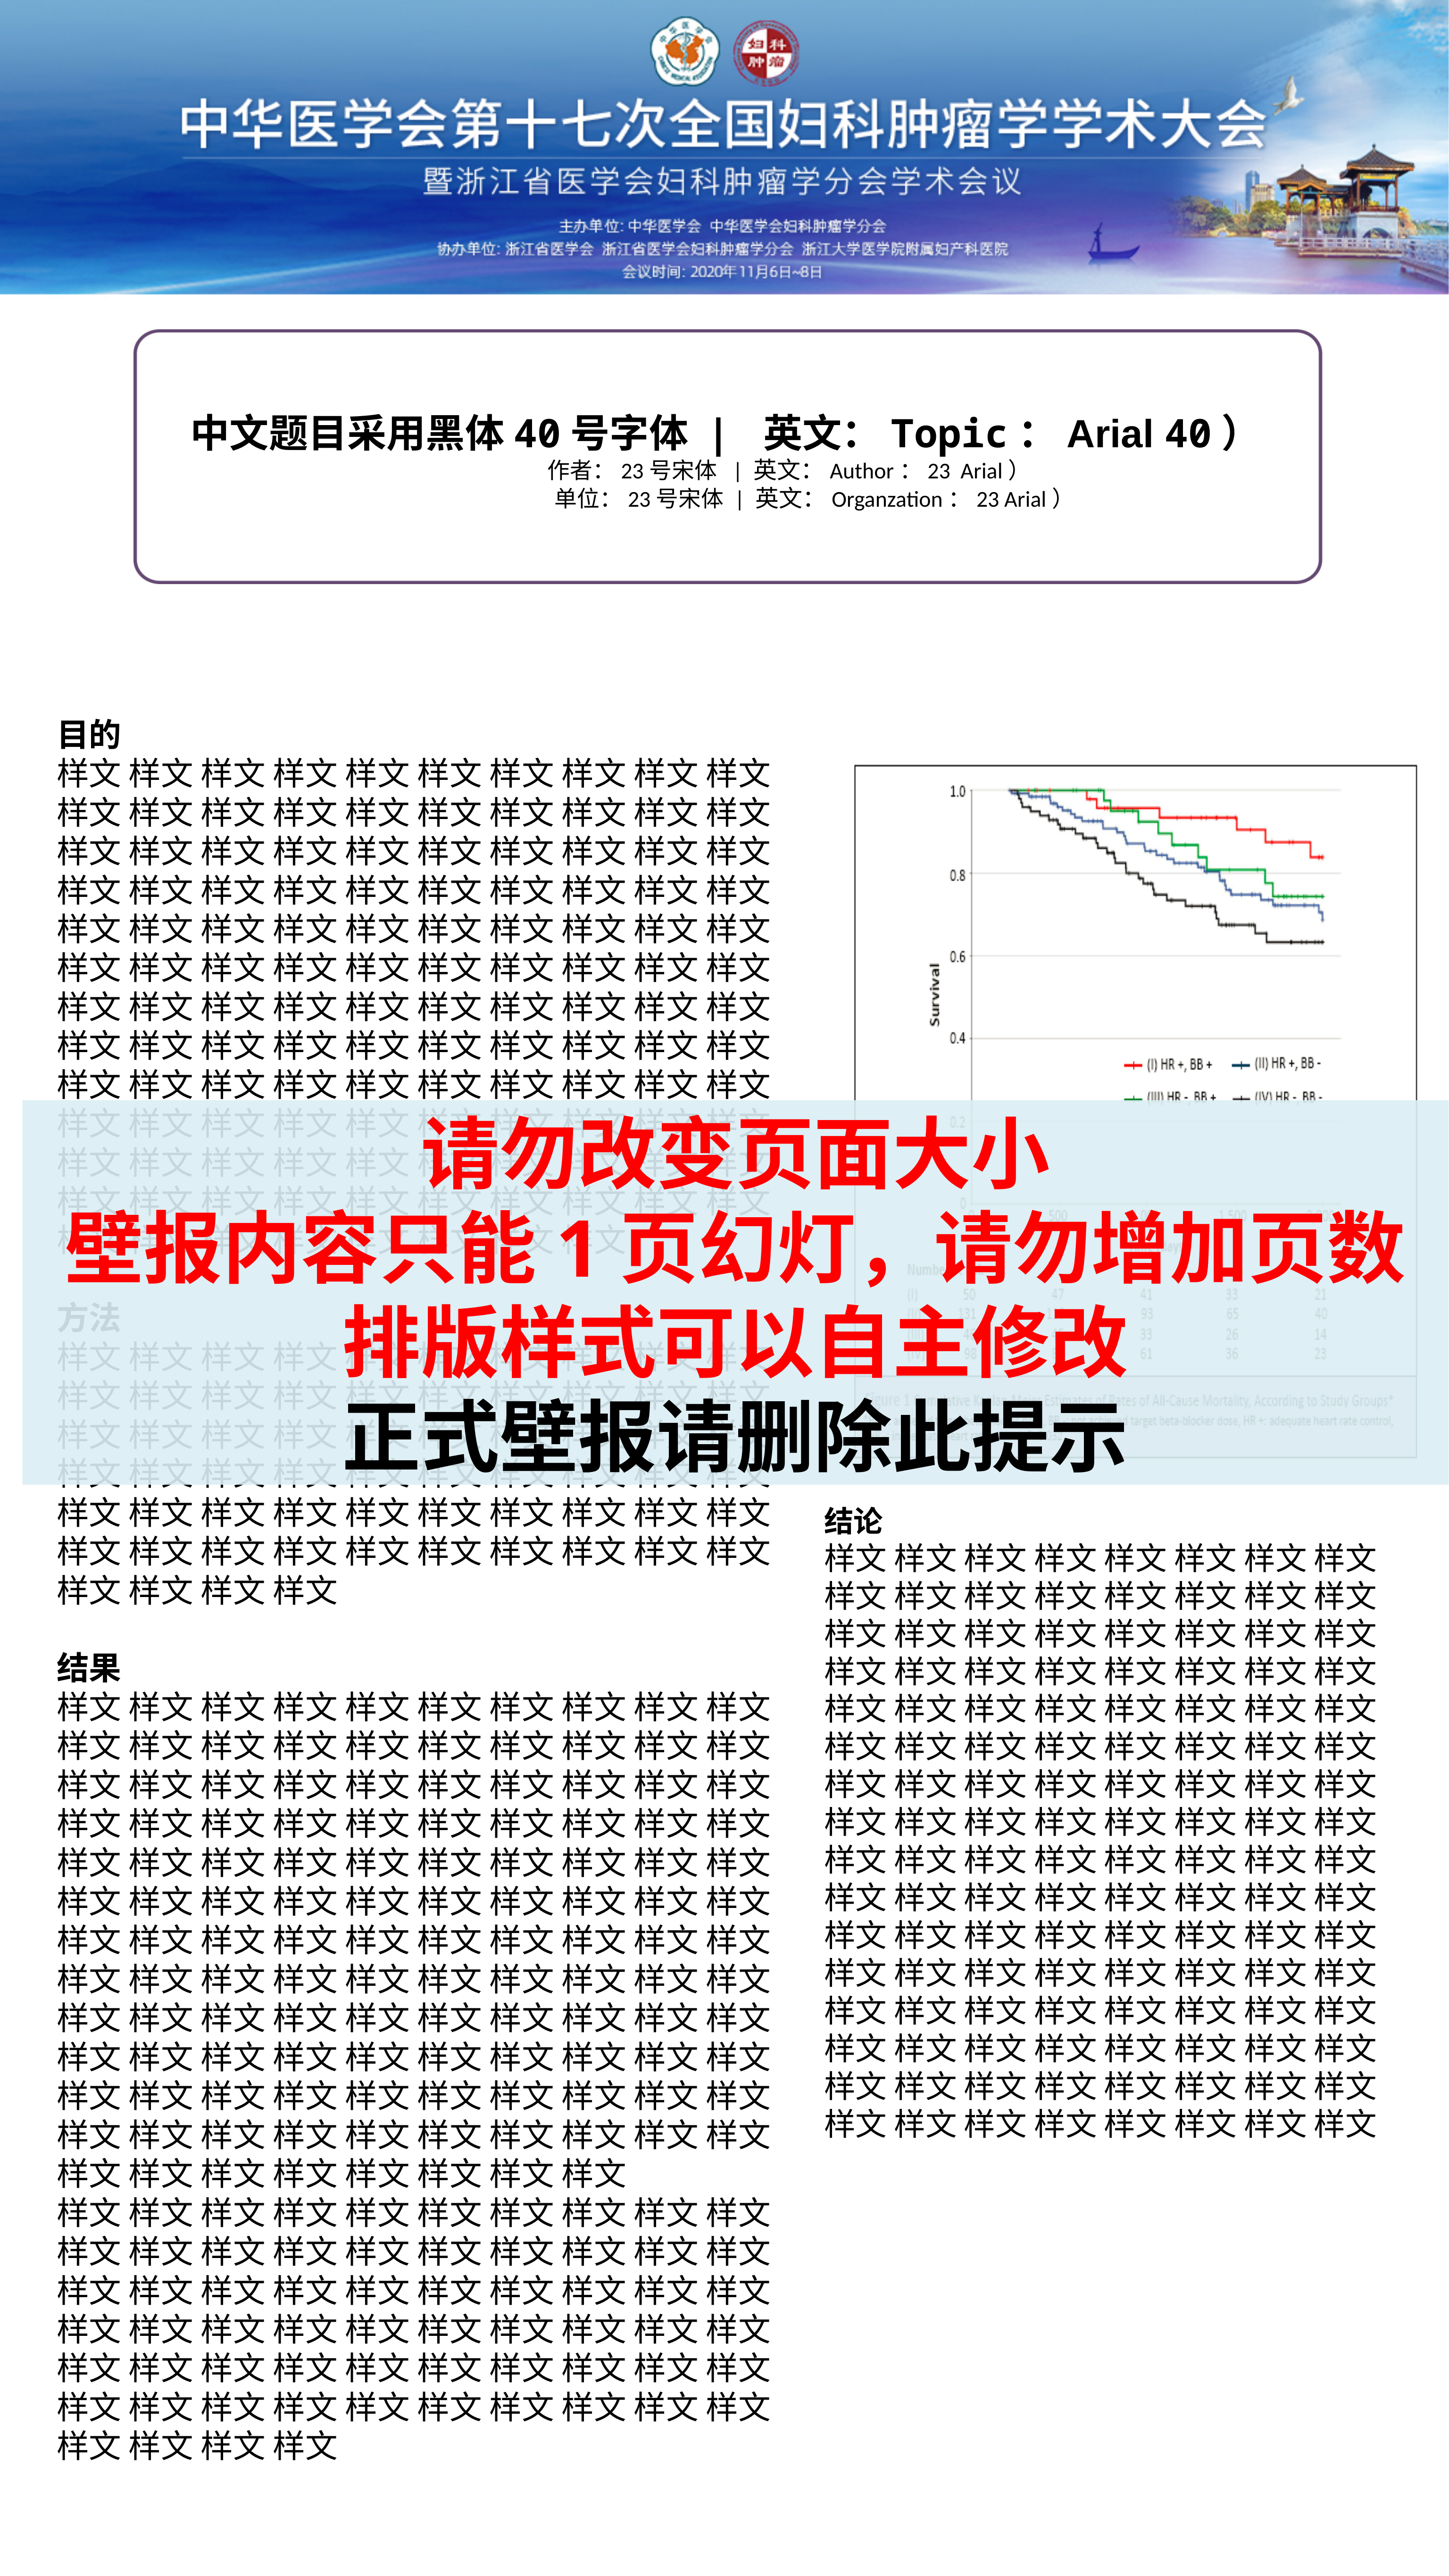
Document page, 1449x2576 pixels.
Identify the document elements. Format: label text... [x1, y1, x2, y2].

text_box 结论 样文 样文 样文 样文 样文 样文 样文 样文 样文 样文 样文 样文 样文 样文 样文 样文 样文 样文 样文 样文 样文 样文 样文 样文 样文 样文 样文 样文 样文 样文 样文 样文 样文 样文 样文 样文 样文 样文 样文 样文 样文 样文 样文 样文 样文 样文 样文 样文 样文 样文 样文 样文 样文 样文 样文 样文 样文 样文 样文 样文 样文 样文 样文 样文 样文 样文 样文 样文 样文 样文 样文 样文 样文 样文 样文 样文 样文 样文 样文 样文 样文 样文 样文 样文 样文 样文 样文 样文 样文 样文 样文 样文 样文 样文 样文 样文 样文 样文 样文 样文 样文 样文 样文 样文 样文 样文 样文 样文 样文 样文 样文 样文 样文 样文 样文 样文 样文 样文 样文 样文 样文 样文 样文 样文 样文 样文 样文 样文 [812, 1497, 1392, 2186]
picture [0, 0, 1449, 2576]
text_box 目的 样文 样文 样文 样文 样文 样文 样文 样文 样文 样文 样文 样文 样文 样文 样文 样文 样文 样文 样文 样文 样文 样文 样文 样文 样文 样文 样文 样文 样文 样文 样文 样文 样文 样文 样文 样文 样文 样文 样文 样文 样文 样文 样文 样文 样文 样文 样文 样文 样文 样文 样文 样文 样文 样文 样文 样文 样文 样文 样文 样文 样文 样文 样文 样文 样文 样文 样文 样文 样文 样文 样文 样文 样文 样文 样文 样文 样文 样文 样文 样文 样文 样文 样文 样文 样文 样文 样文 样文 样文 样文 样文 样文 样文 样文 样文 样文 样文 样文 样文 样文 样文 样文 样文 样文 样文 样文 样文 样文 样文 样文 样文 样文 样文 样文 样文 样文 样文 样文 样文 样文 样文 样文 样文 样文 样文 样文 样文 样文 方法 样文 样文 样文 样文 样文 样文 样文 样文 样文 样文 样文 样文 样文 样文 样文 样文 样文 样文 样文 样文 样文 样文 样文 样文 样文 样文 样文 样文 样文 样文 样文 样文 样文 样文 样文 样文 样文 样文 样文 样文 样文 样文 样文 样文 样文 样文 样文 样文 样文 样文 样文 样文 样文 样文 样文 样文 样文 样文 样文 样文 样文 样文 样文 样文 结果 样文 样文 样文 样文 样文 样文 样文 样文 样文 样文 样文 样文 样文 样文 样文 样文 样文 样文 样文 样文 样文 样文 样文 样文 样文 样文 样文 样文 样文 样文 样文 样文 样文 样文 样文 样文 样文 样文 样文 样文 样文 样文 样文 样文 样文 样文 样文 样文 样文 样文 样文 样文 样文 样文 样文 样文 样文 样文 样文 样文 样文 样文 样文 样文 样文 样文 样文 样文 样文 样文 样文 样文 样文 样文 样文 样文 样文 样文 样文 样文 样文 样文 样文 样文 样文 样文 样文 样文 样文 样文 样文 样文 样文 样文 样文 样文 样文 样文 样文 样文 样文 样文 样文 样文 样文 样文 样文 样文 样文 样文 样文 样文 样文 样文 样文 样文 样文 样文 样文 样文 样文 样文 样文 样文 样文 样文 样文 样文 样文 样文 样文 样文 样文 样文 样文 样文 样文 样文 样文 样文 样文 样文 样文 样文 样文 样文 样文 样文 样文 样文 样文 样文 样文 样文 样文 样文 样文 样文 样文 样文 样文 样文 样文 样文 样文 样文 样文 样文 样文 样文 样文 样文 样文 样文 样文 样文 样文 样文 样文 样文 样文 样文 样文 样文 样文 样文 样文 样文 样文 样文 样文 样文 [45, 1485, 813, 2548]
text_box 请勿改变页面大小 壁报内容只能1页幻灯，请勿增加页数 排版样式可以自主修改 正式壁报请删除此提示 [22, 1100, 1449, 1485]
text_box 目的 样文 样文 样文 样文 样文 样文 样文 样文 样文 样文 样文 样文 样文 样文 样文 样文 样文 样文 样文 样文 样文 样文 样文 样文 样文 样文 样文 样文 样文 样文 样文 样文 样文 样文 样文 样文 样文 样文 样文 样文 样文 样文 样文 样文 样文 样文 样文 样文 样文 样文 样文 样文 样文 样文 样文 样文 样文 样文 样文 样文 样文 样文 样文 样文 样文 样文 样文 样文 样文 样文 样文 样文 样文 样文 样文 样文 样文 样文 样文 样文 样文 样文 样文 样文 样文 样文 样文 样文 样文 样文 样文 样文 样文 样文 样文 样文 样文 样文 样文 样文 样文 样文 样文 样文 样文 样文 样文 样文 样文 样文 样文 样文 样文 样文 样文 样文 样文 样文 样文 样文 样文 样文 样文 样文 样文 样文 样文 样文 方法 样文 样文 样文 样文 样文 样文 样文 样文 样文 样文 样文 样文 样文 样文 样文 样文 样文 样文 样文 样文 样文 样文 样文 样文 样文 样文 样文 样文 样文 样文 样文 样文 样文 样文 样文 样文 样文 样文 样文 样文 样文 样文 样文 样文 样文 样文 样文 样文 样文 样文 样文 样文 样文 样文 样文 样文 样文 样文 样文 样文 样文 样文 样文 样文 结果 样文 样文 样文 样文 样文 样文 样文 样文 样文 样文 样文 样文 样文 样文 样文 样文 样文 样文 样文 样文 样文 样文 样文 样文 样文 样文 样文 样文 样文 样文 样文 样文 样文 样文 样文 样文 样文 样文 样文 样文 样文 样文 样文 样文 样文 样文 样文 样文 样文 样文 样文 样文 样文 样文 样文 样文 样文 样文 样文 样文 样文 样文 样文 样文 样文 样文 样文 样文 样文 样文 样文 样文 样文 样文 样文 样文 样文 样文 样文 样文 样文 样文 样文 样文 样文 样文 样文 样文 样文 样文 样文 样文 样文 样文 样文 样文 样文 样文 样文 样文 样文 样文 样文 样文 样文 样文 样文 样文 样文 样文 样文 样文 样文 样文 样文 样文 样文 样文 样文 样文 样文 样文 样文 样文 样文 样文 样文 样文 样文 样文 样文 样文 样文 样文 样文 样文 样文 样文 样文 样文 样文 样文 样文 样文 样文 样文 样文 样文 样文 样文 样文 样文 样文 样文 样文 样文 样文 样文 样文 样文 样文 样文 样文 样文 样文 样文 样文 样文 样文 样文 样文 样文 样文 样文 样文 样文 样文 样文 样文 样文 样文 样文 样文 样文 样文 样文 样文 样文 样文 样文 样文 样文 [45, 708, 813, 1100]
